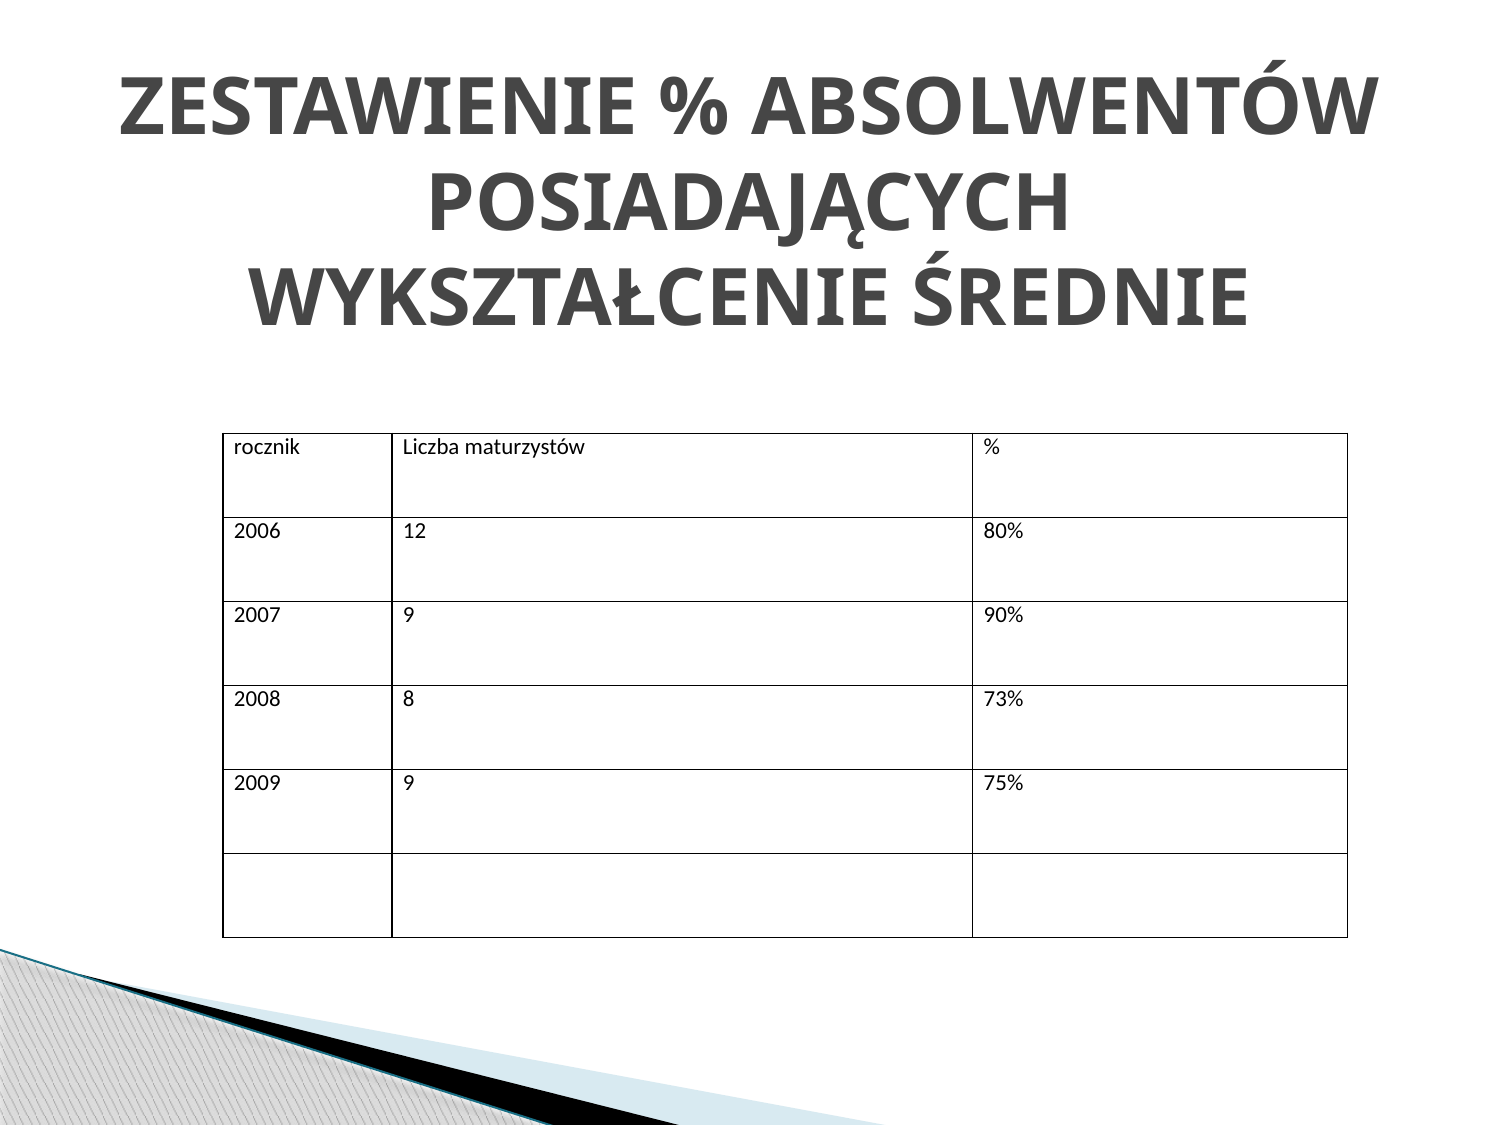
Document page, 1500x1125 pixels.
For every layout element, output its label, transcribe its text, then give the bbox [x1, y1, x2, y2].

table_cell [973, 854, 1347, 937]
table_cell 2006 [224, 518, 391, 601]
table_cell 2009 [224, 770, 391, 853]
table_cell 75% [973, 770, 1347, 853]
table_cell 12 [393, 518, 972, 601]
table_cell 2007 [224, 602, 391, 685]
table_cell 90% [973, 602, 1347, 685]
table_header rocznik [224, 434, 391, 517]
table_cell 2008 [224, 686, 391, 769]
table_cell 80% [973, 518, 1347, 601]
title ZESTAWIENIE % ABSOLWENTÓW POSIADAJĄCYCH WYKSZTAŁCENIE ŚREDNIE [75, 45, 1425, 352]
table_cell 73% [973, 686, 1347, 769]
table_cell 9 [393, 602, 972, 685]
table_header % [973, 434, 1347, 517]
table_cell [224, 854, 391, 937]
table_cell 9 [393, 770, 972, 853]
table_cell [393, 854, 972, 937]
table_header Liczba maturzystów [393, 434, 972, 517]
table_cell 8 [393, 686, 972, 769]
